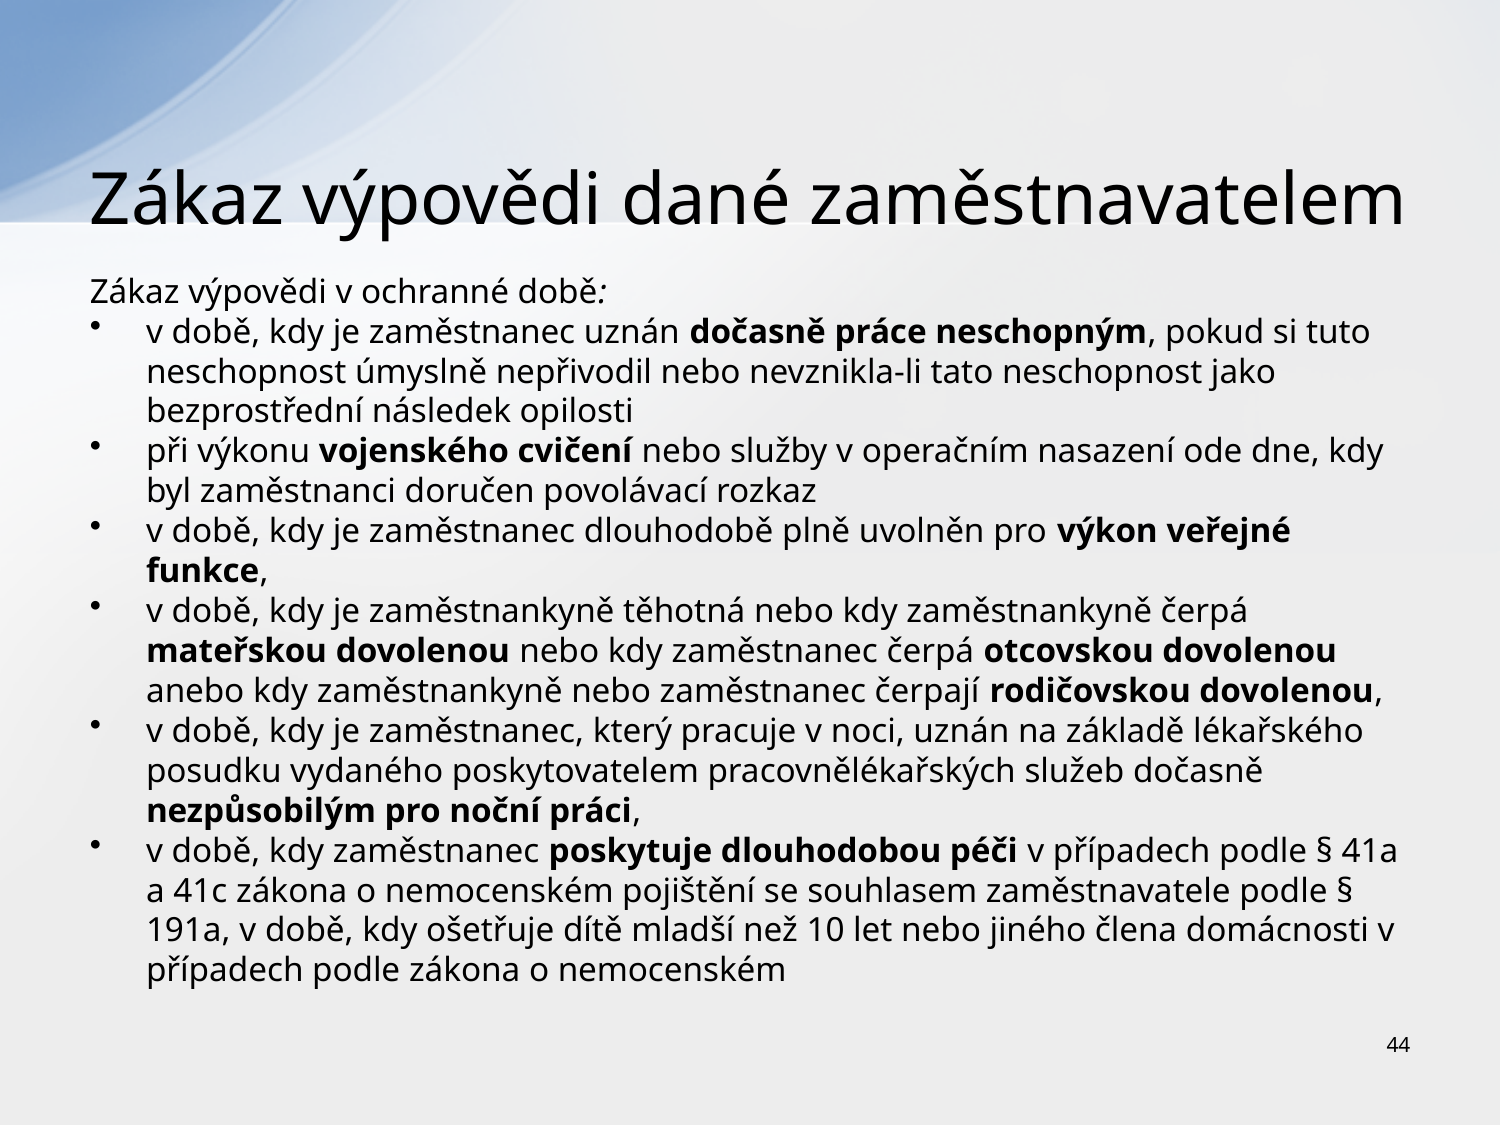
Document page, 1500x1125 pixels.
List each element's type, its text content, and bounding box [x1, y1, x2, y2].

title Zákaz výpovědi dané zaměstnavatelem [75, 58, 1425, 247]
list Zákaz výpovědi v ochranné době: v době, kdy je zaměstnanec uznán dočasně práce neschopným, pokud si tuto neschopnost úmyslně nepřivodil nebo nevznikla-li tato neschopnost jako bezprostřední následek opilosti při výkonu vojenského cvičení nebo služby v operačním nasazení ode dne, kdy byl zaměstnanci doručen povolávací rozkaz v době, kdy je zaměstnanec dlouhodobě plně uvolněn pro výkon veřejné funkce, v době, kdy je zaměstnankyně těhotná nebo kdy zaměstnankyně čerpá mateřskou dovolenou nebo kdy zaměstnanec čerpá otcovskou dovolenou anebo kdy zaměstnankyně nebo zaměstnanec čerpají rodičovskou dovolenou, v době, kdy je zaměstnanec, který pracuje v noci, uznán na základě lékařského posudku vydaného poskytovatelem pracovnělékařských služeb dočasně nezpůsobilým pro noční práci, v době, kdy zaměstnanec poskytuje dlouhodobou péči v případech podle § 41a a 41c zákona o nemocenském pojištění se souhlasem zaměstnavatele podle § 191a, v době, kdy ošetřuje dítě mladší než 10 let nebo jiného člena domácnosti v případech podle zákona o nemocenském [75, 262, 1425, 1005]
picture [0, 0, 1500, 1125]
slide_number 44 [1074, 1024, 1425, 1103]
